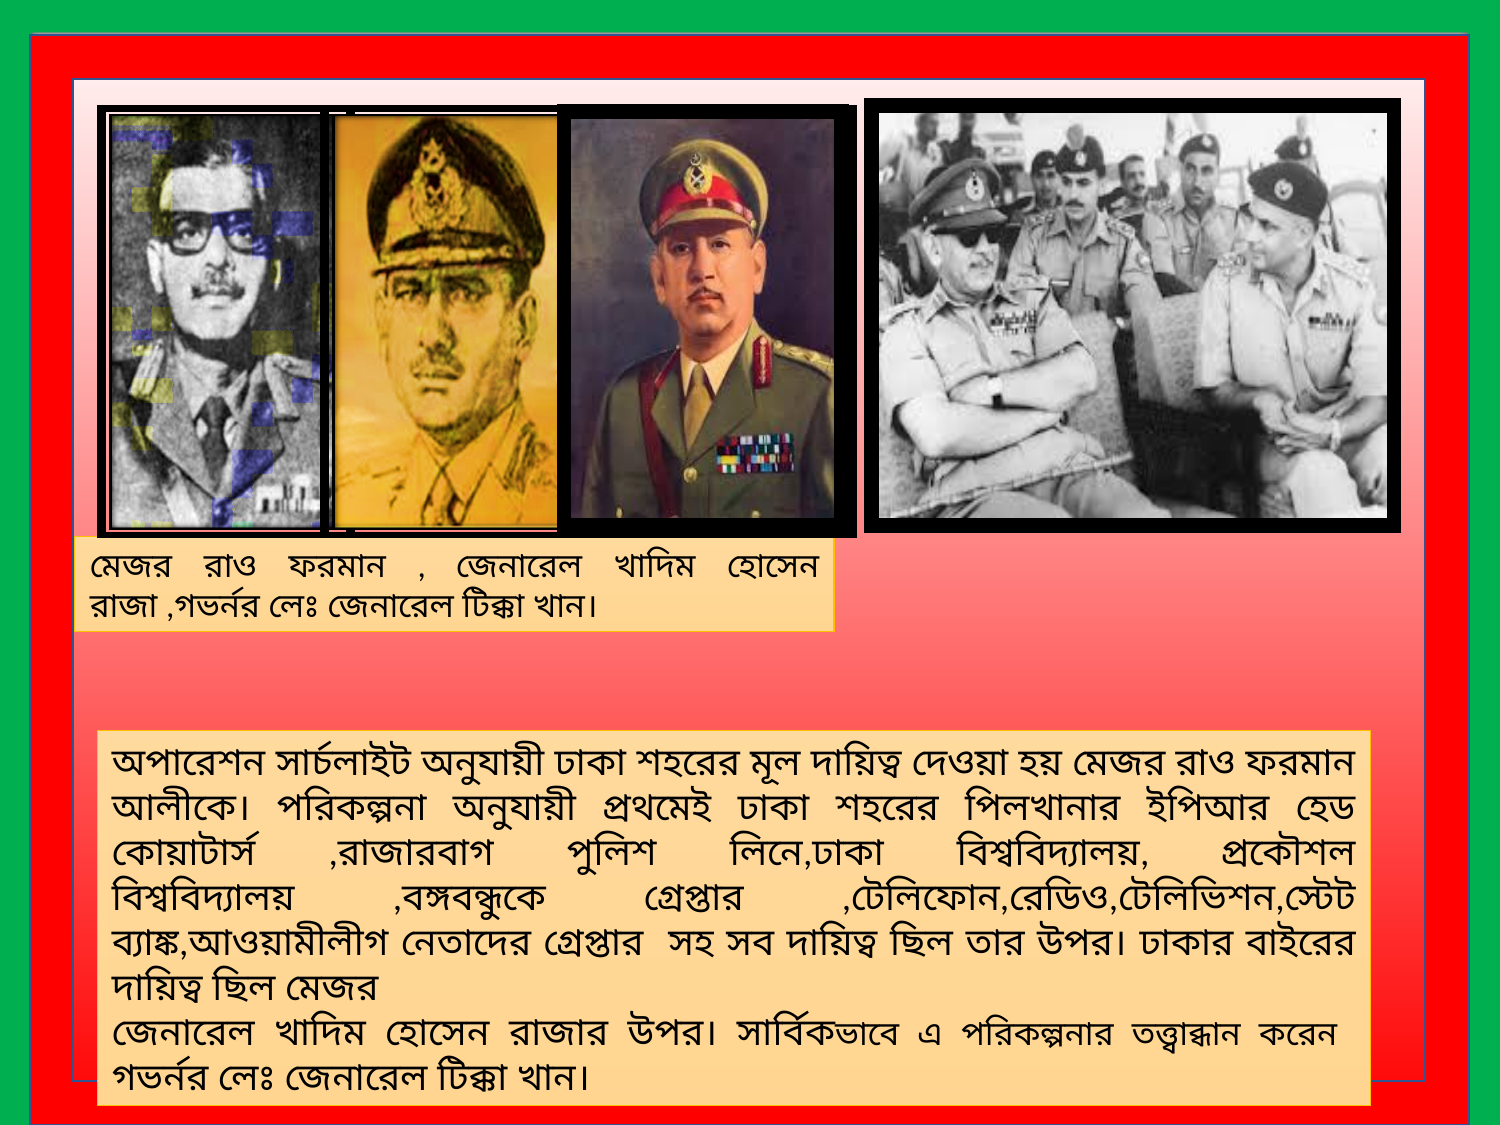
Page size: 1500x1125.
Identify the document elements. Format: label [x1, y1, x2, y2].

text_box [74, 105, 1387, 1065]
